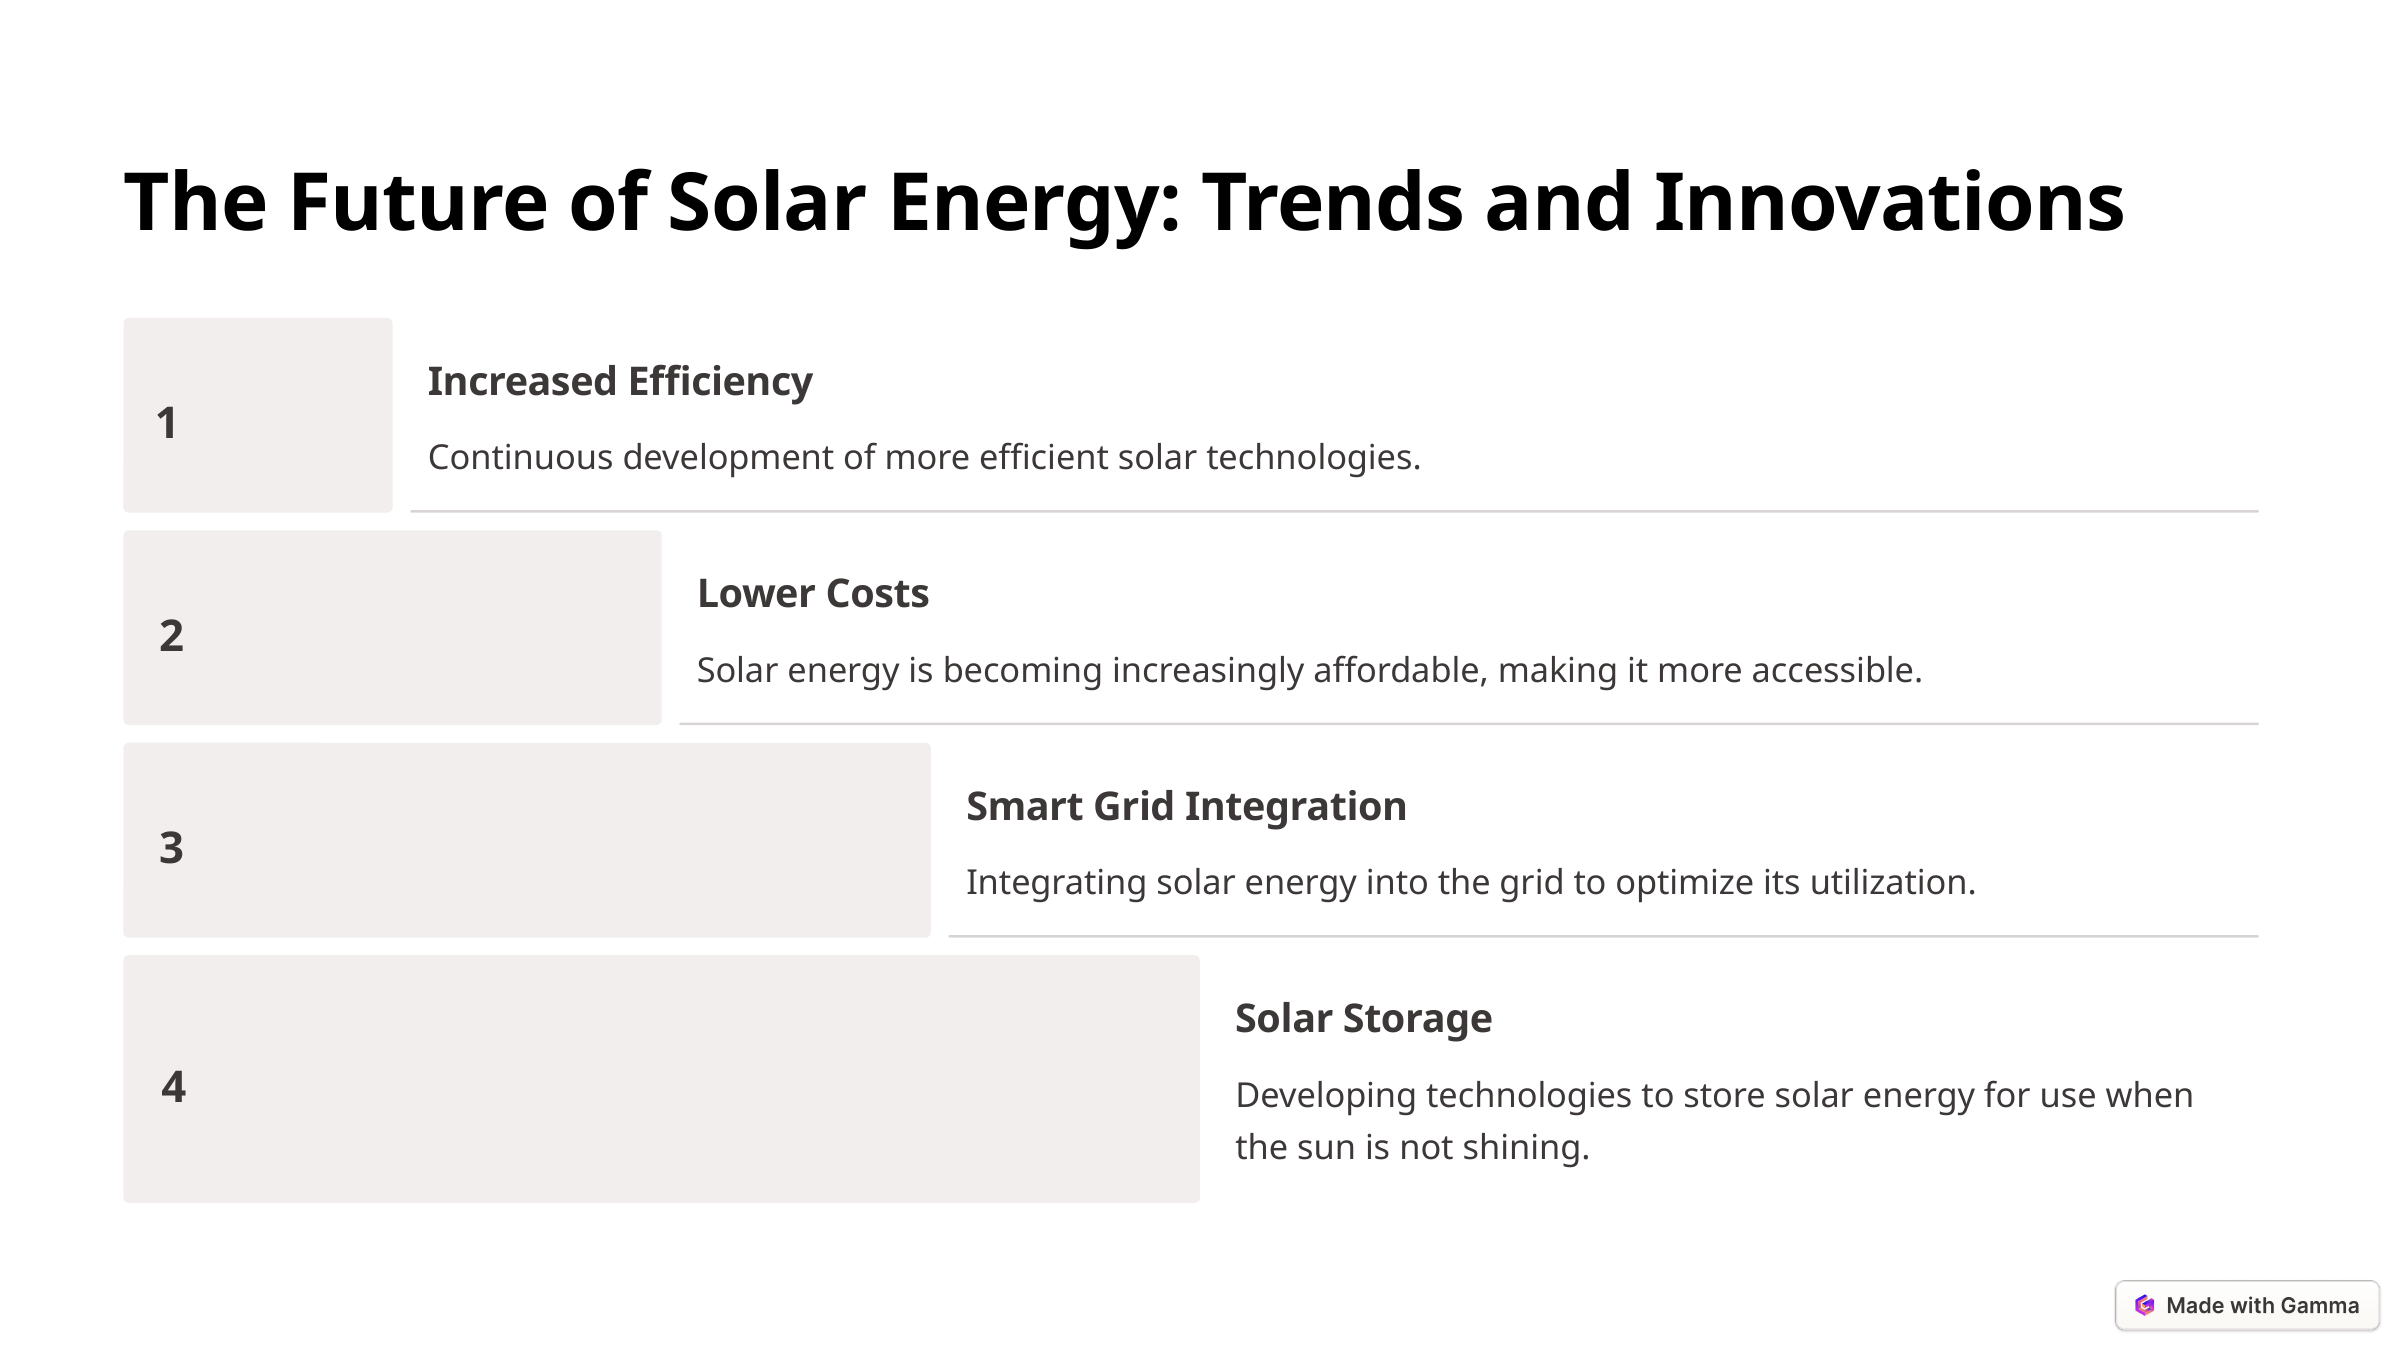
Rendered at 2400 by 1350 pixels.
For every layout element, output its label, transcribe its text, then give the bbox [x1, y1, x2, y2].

text_box [123, 742, 931, 938]
text_box Integrating solar energy into the grid to optimize its utilization. [966, 849, 1882, 903]
text_box 3 [158, 807, 185, 874]
text_box [123, 317, 393, 513]
text_box Solar Storage [1235, 990, 1637, 1041]
text_box Developing technologies to store solar energy for use when the sun is not shining. [1235, 1061, 2242, 1168]
text_box [123, 530, 662, 726]
text_box [123, 955, 1200, 1203]
text_box The Future of Solar Energy: Trends and Innovations [123, 146, 2235, 248]
text_box Continuous development of more efficient solar technologies. [427, 424, 1337, 478]
text_box 4 [158, 1046, 189, 1113]
text_box 1 [158, 382, 176, 449]
text_box Smart Grid Integration [966, 778, 1431, 829]
text_box Lower Costs [696, 565, 1099, 616]
text_box Increased Efficiency [427, 353, 844, 404]
picture [2106, 1271, 2389, 1339]
text_box [679, 722, 2259, 726]
text_box Solar energy is becoming increasingly affordable, making it more accessible. [696, 636, 1814, 690]
text_box 2 [158, 594, 185, 661]
